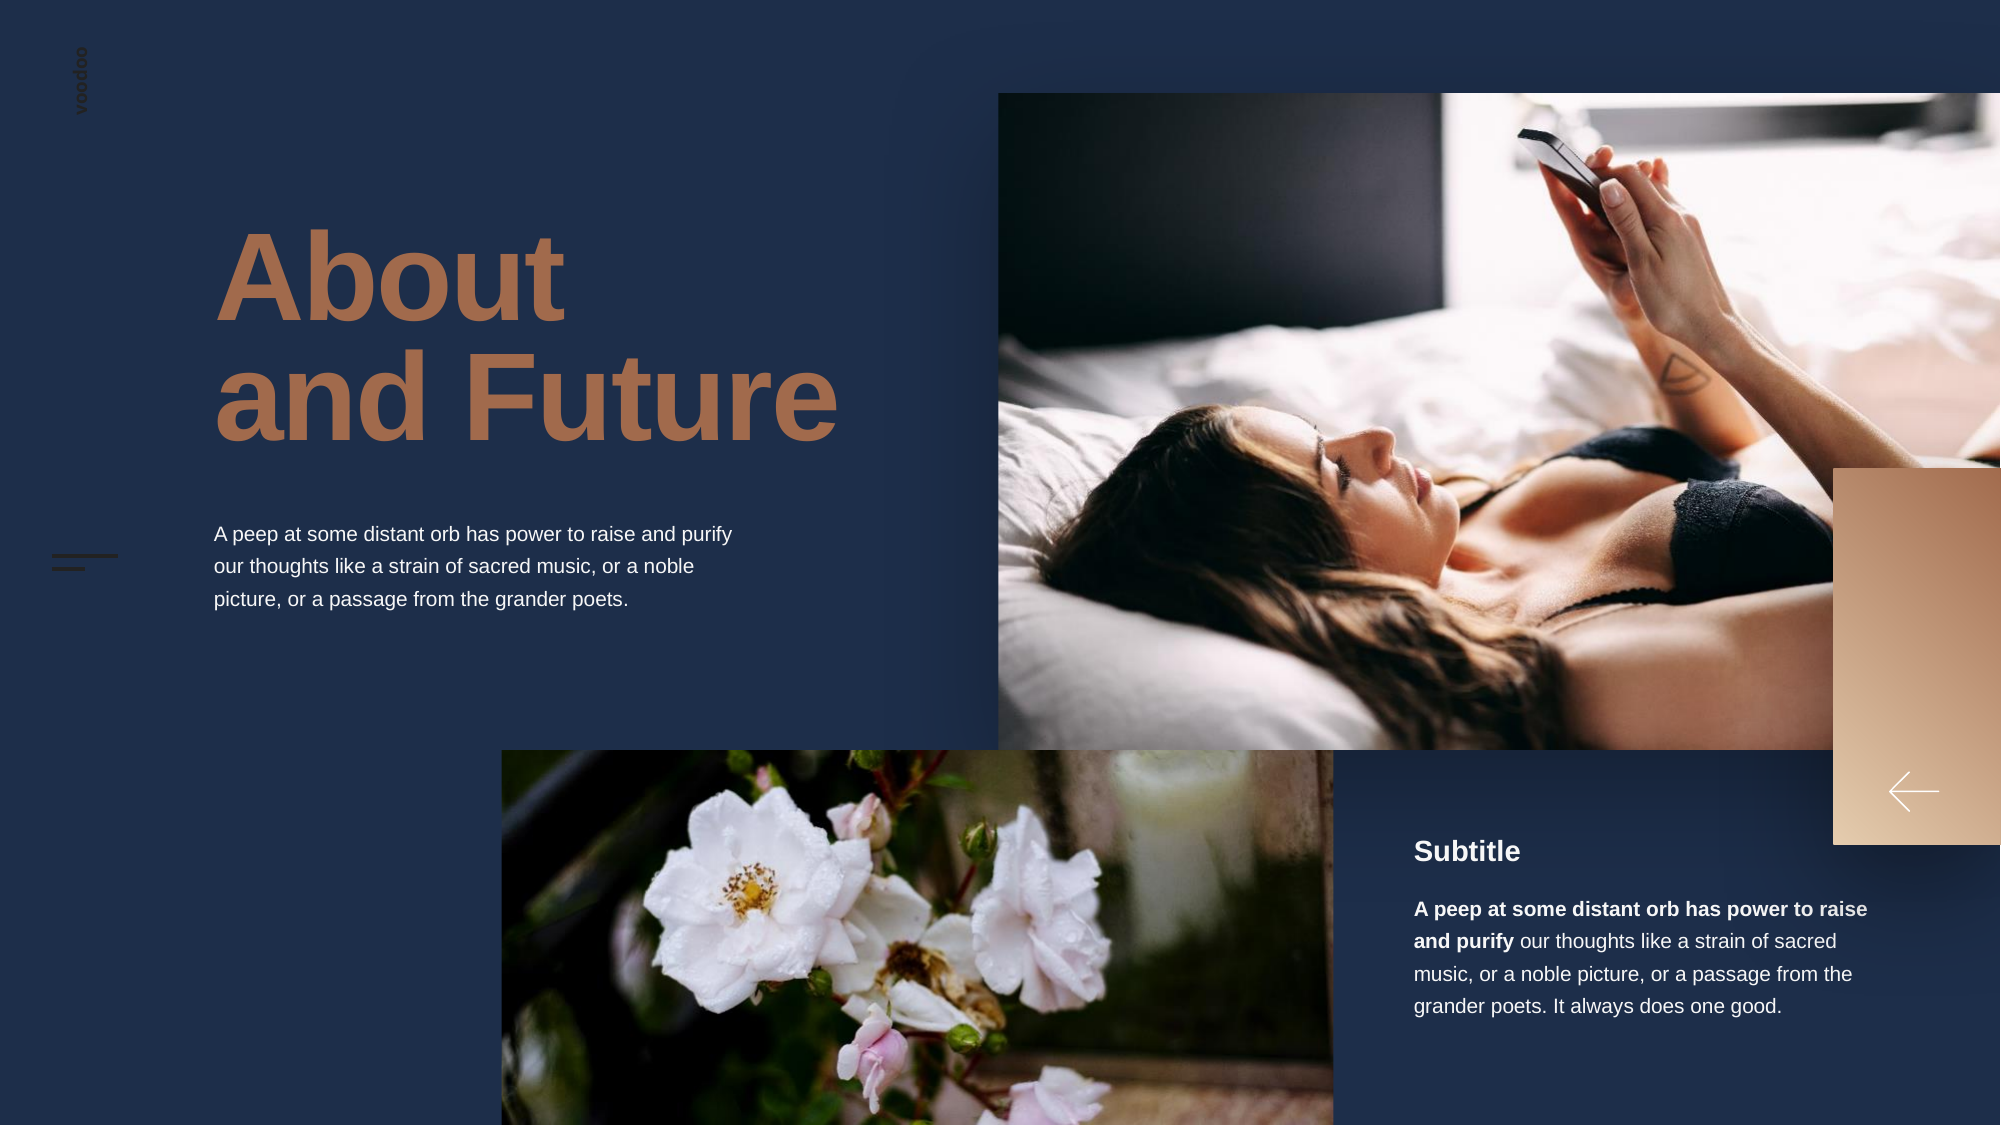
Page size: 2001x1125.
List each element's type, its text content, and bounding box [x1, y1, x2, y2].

title About and Future [214, 192, 880, 398]
text_box A peep at some distant orb has power to raise and purify our thoughts like a strain of sacred music, or a noble picture, or a passage from the grander poets. [214, 507, 790, 617]
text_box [1833, 468, 2000, 845]
text_box Subtitle A peep at some distant orb has power to raise and purify our thoughts like a strain of sacred music, or a noble picture, or a passage from the grander poets. It always does one good. [1413, 815, 1916, 1024]
picture [501, 93, 2000, 1125]
